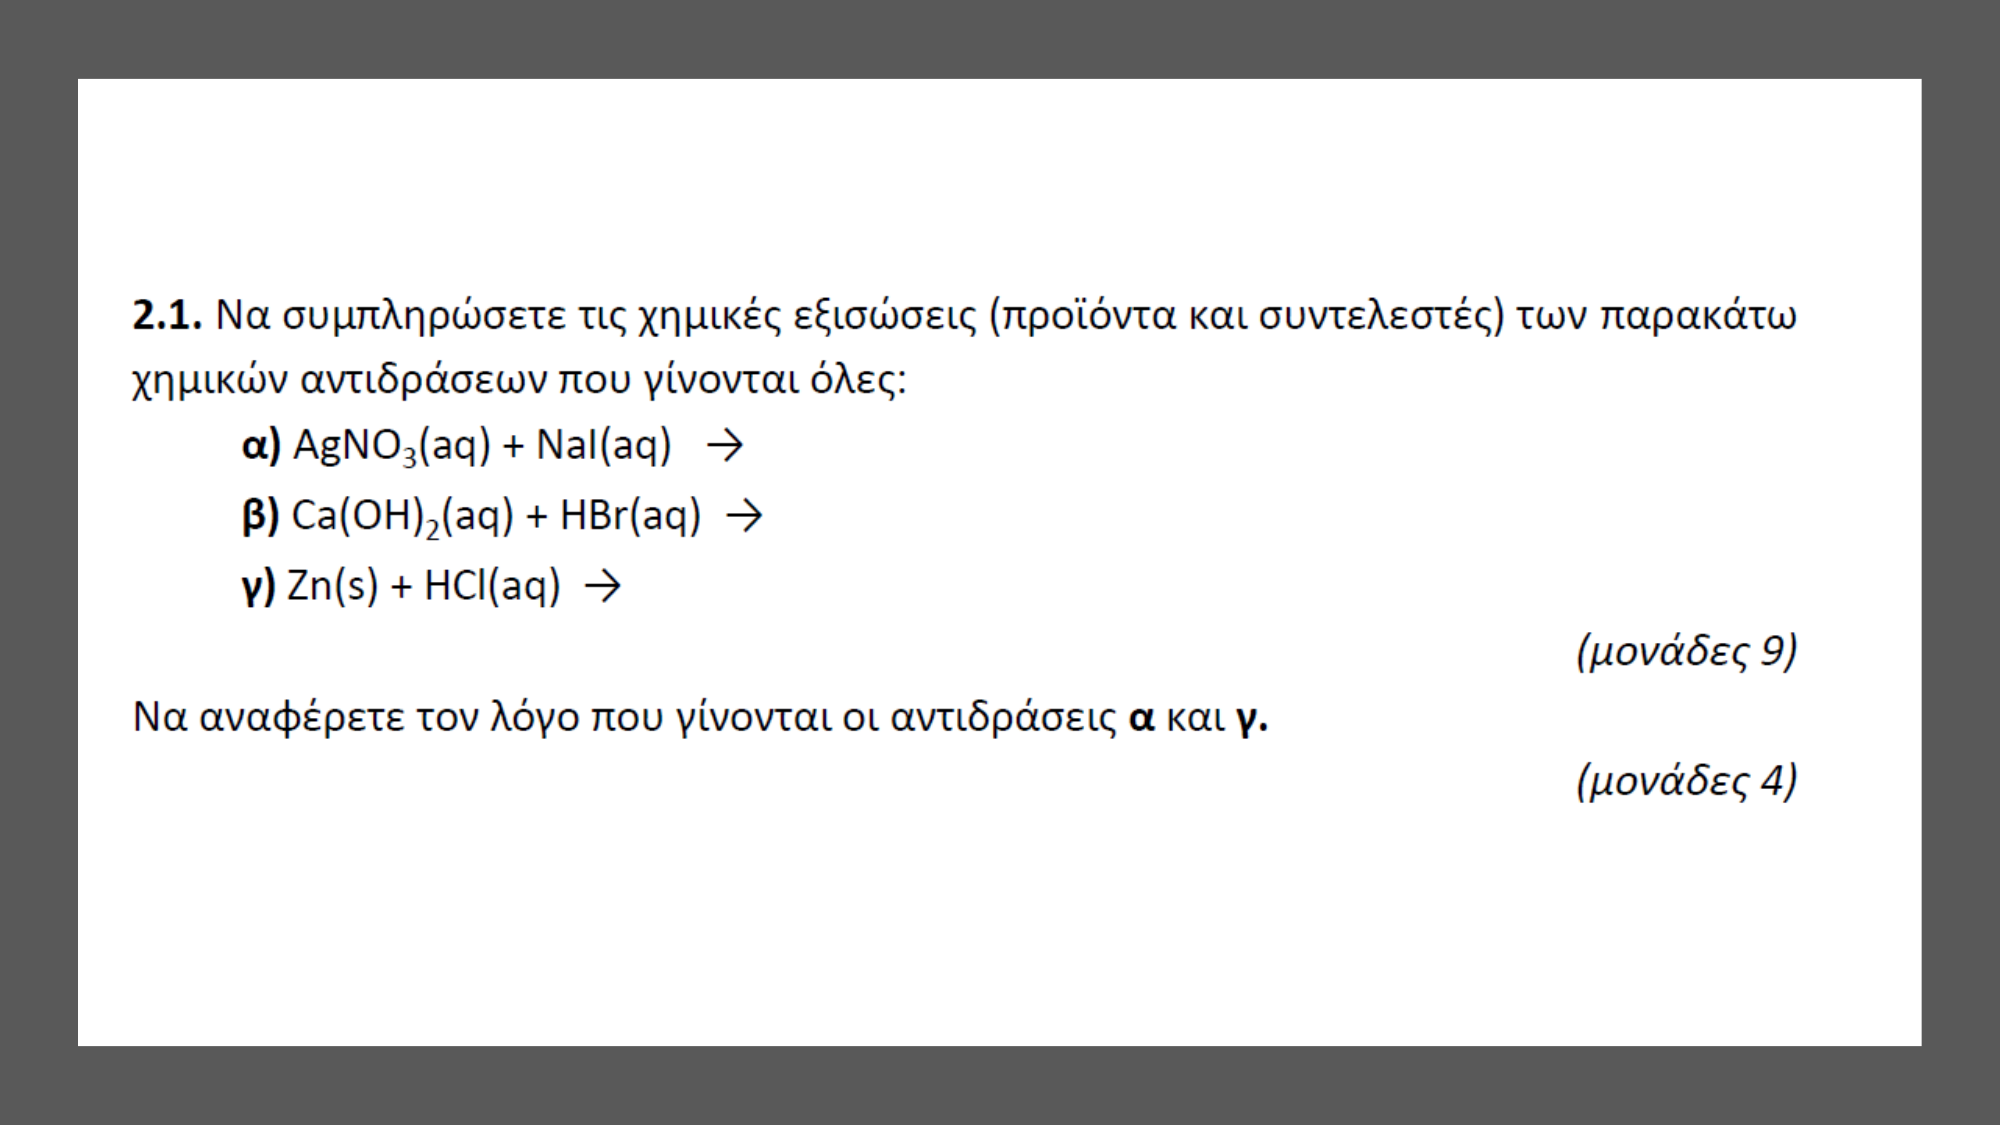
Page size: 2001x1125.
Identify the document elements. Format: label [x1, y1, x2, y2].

text_box [77, 78, 1923, 1047]
picture [105, 287, 1895, 838]
text_box [0, 0, 2000, 1125]
